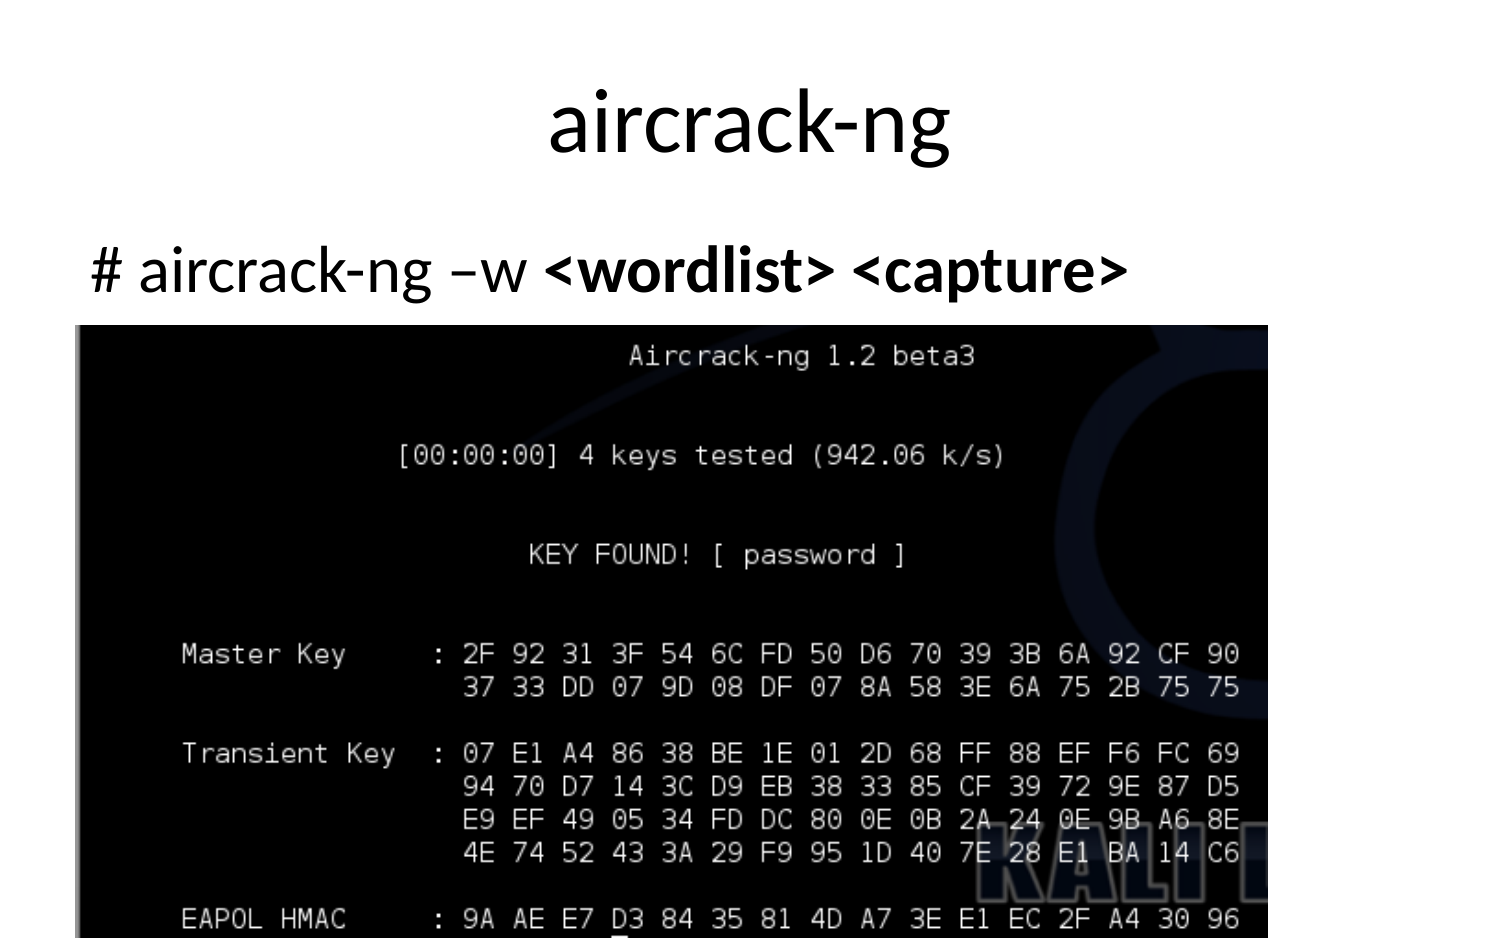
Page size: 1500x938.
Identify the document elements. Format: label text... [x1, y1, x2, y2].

title aircrack-ng [75, 37, 1425, 194]
picture [74, 325, 1268, 938]
list # aircrack-ng –w <wordlist> <capture> [75, 218, 1425, 838]
